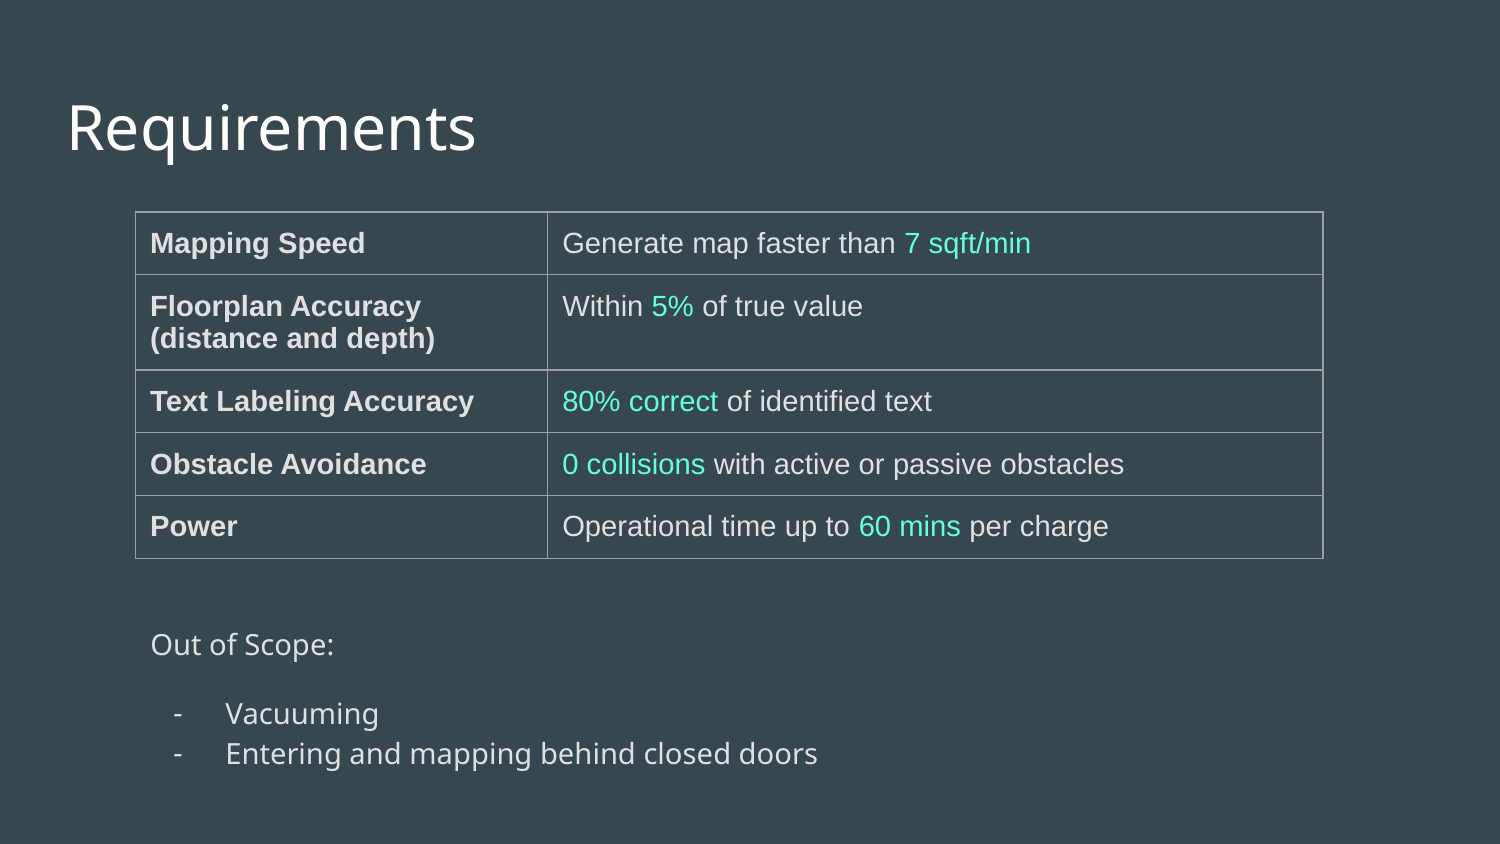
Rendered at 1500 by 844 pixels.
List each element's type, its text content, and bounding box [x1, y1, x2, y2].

table_cell Within 5% of true value [548, 275, 1322, 369]
title Requirements [51, 72, 1449, 167]
table_cell Obstacle Avoidance [136, 433, 547, 495]
table_header Generate map faster than 7 sqft/min [548, 213, 1322, 274]
table_cell Power [136, 496, 547, 558]
table_cell Floorplan Accuracy (distance and depth) [136, 275, 547, 369]
list Out of Scope: Vacuuming Entering and mapping behind closed doors [135, 559, 924, 768]
table_cell Operational time up to 60 mins per charge [548, 496, 1322, 558]
table_cell 80% correct of identified text [548, 371, 1322, 432]
table_cell 0 collisions with active or passive obstacles [548, 433, 1322, 495]
table_header Mapping Speed [136, 213, 547, 274]
table_cell Text Labeling Accuracy [136, 371, 547, 432]
